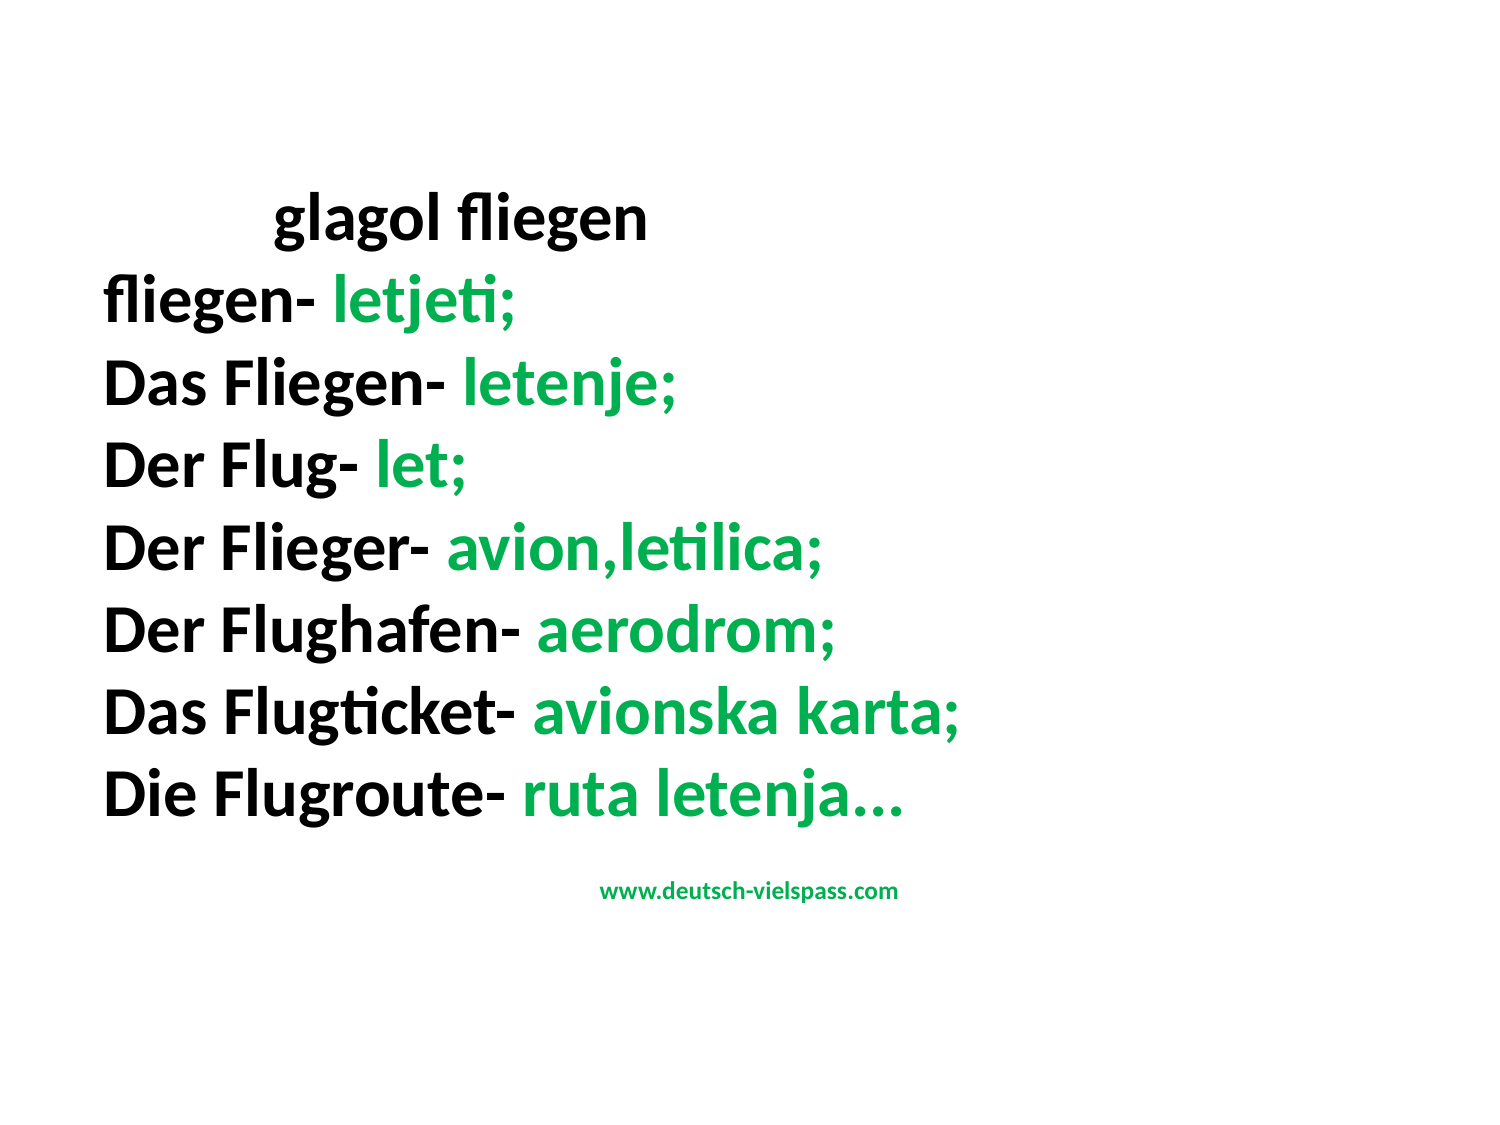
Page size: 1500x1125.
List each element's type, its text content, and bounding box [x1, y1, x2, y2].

title glagol fliegen fliegen- letjeti; Das Fliegen- letenje; Der Flug- let; Der Flieger- avion,letilica; Der Flughafen- aerodrom; Das Flugticket- avionska karta; Die Flugroute- ruta letenja... www.deutsch-vielspass.com [88, 78, 1425, 1059]
